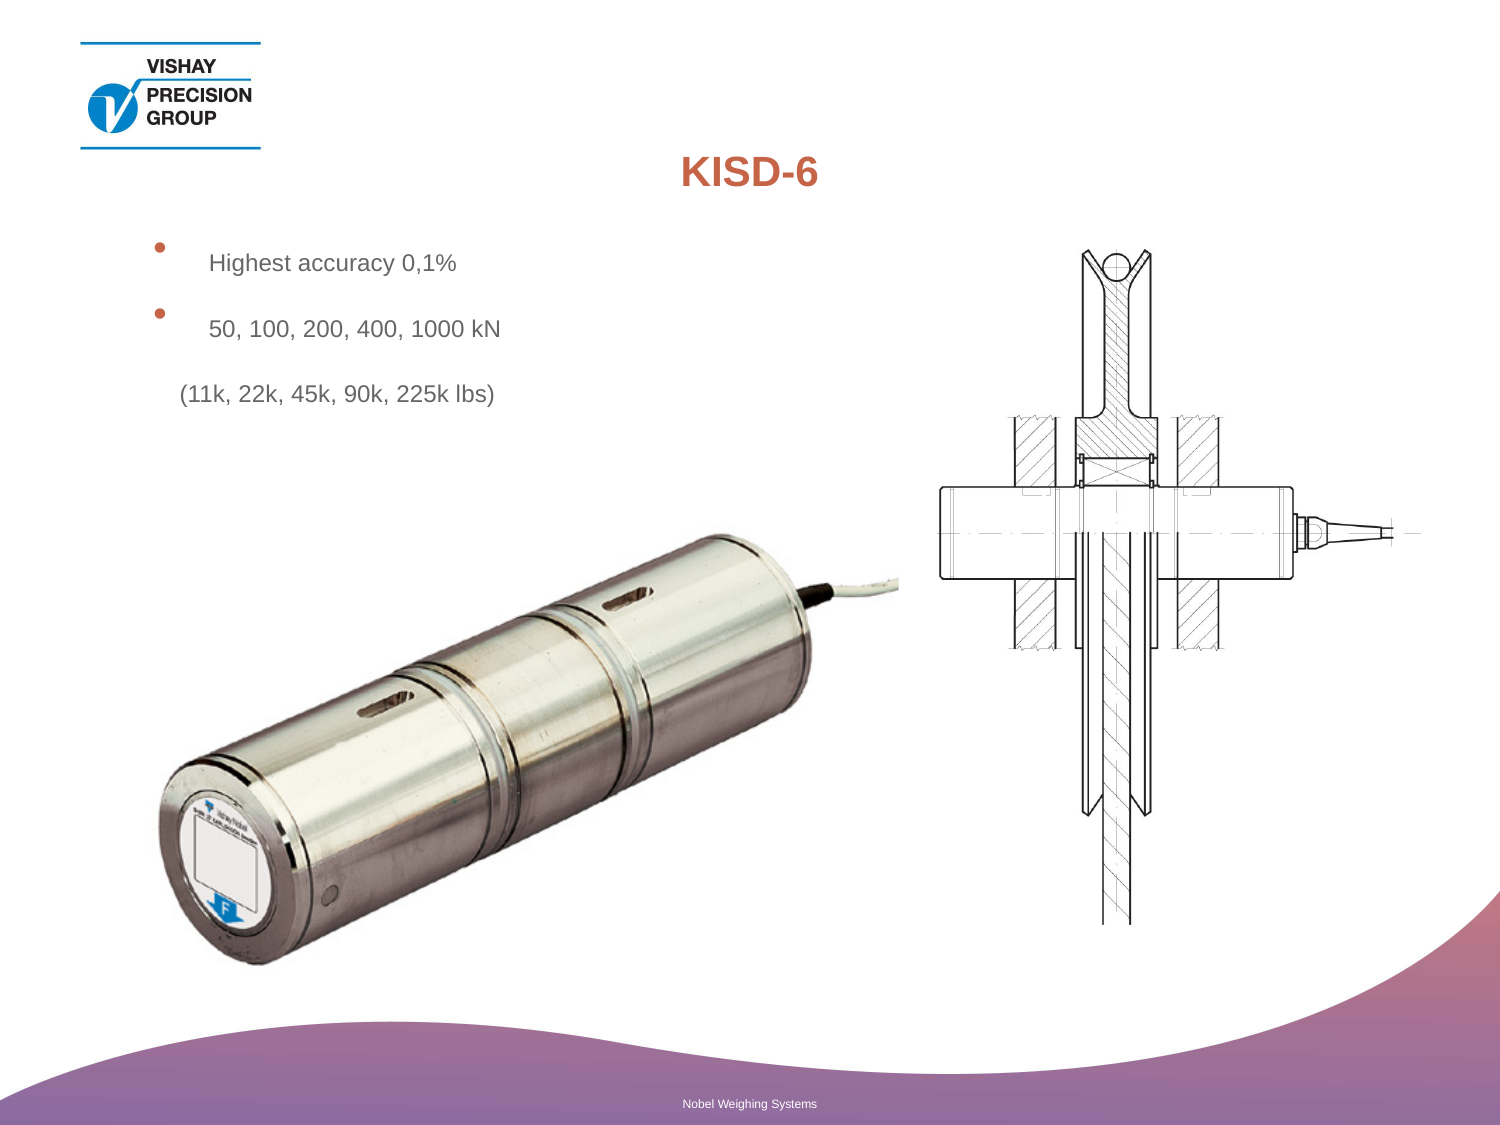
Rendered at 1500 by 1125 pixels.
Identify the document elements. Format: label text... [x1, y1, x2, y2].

footer Nobel Weighing Systems [512, 1074, 988, 1125]
text_box Highest accuracy 0,1% 50, 100, 200, 400, 1000 kN (11k, 22k, 45k, 90k, 225k lbs) [137, 212, 877, 536]
text_box KISD-6 [62, 87, 1438, 213]
picture [0, 0, 1500, 1125]
